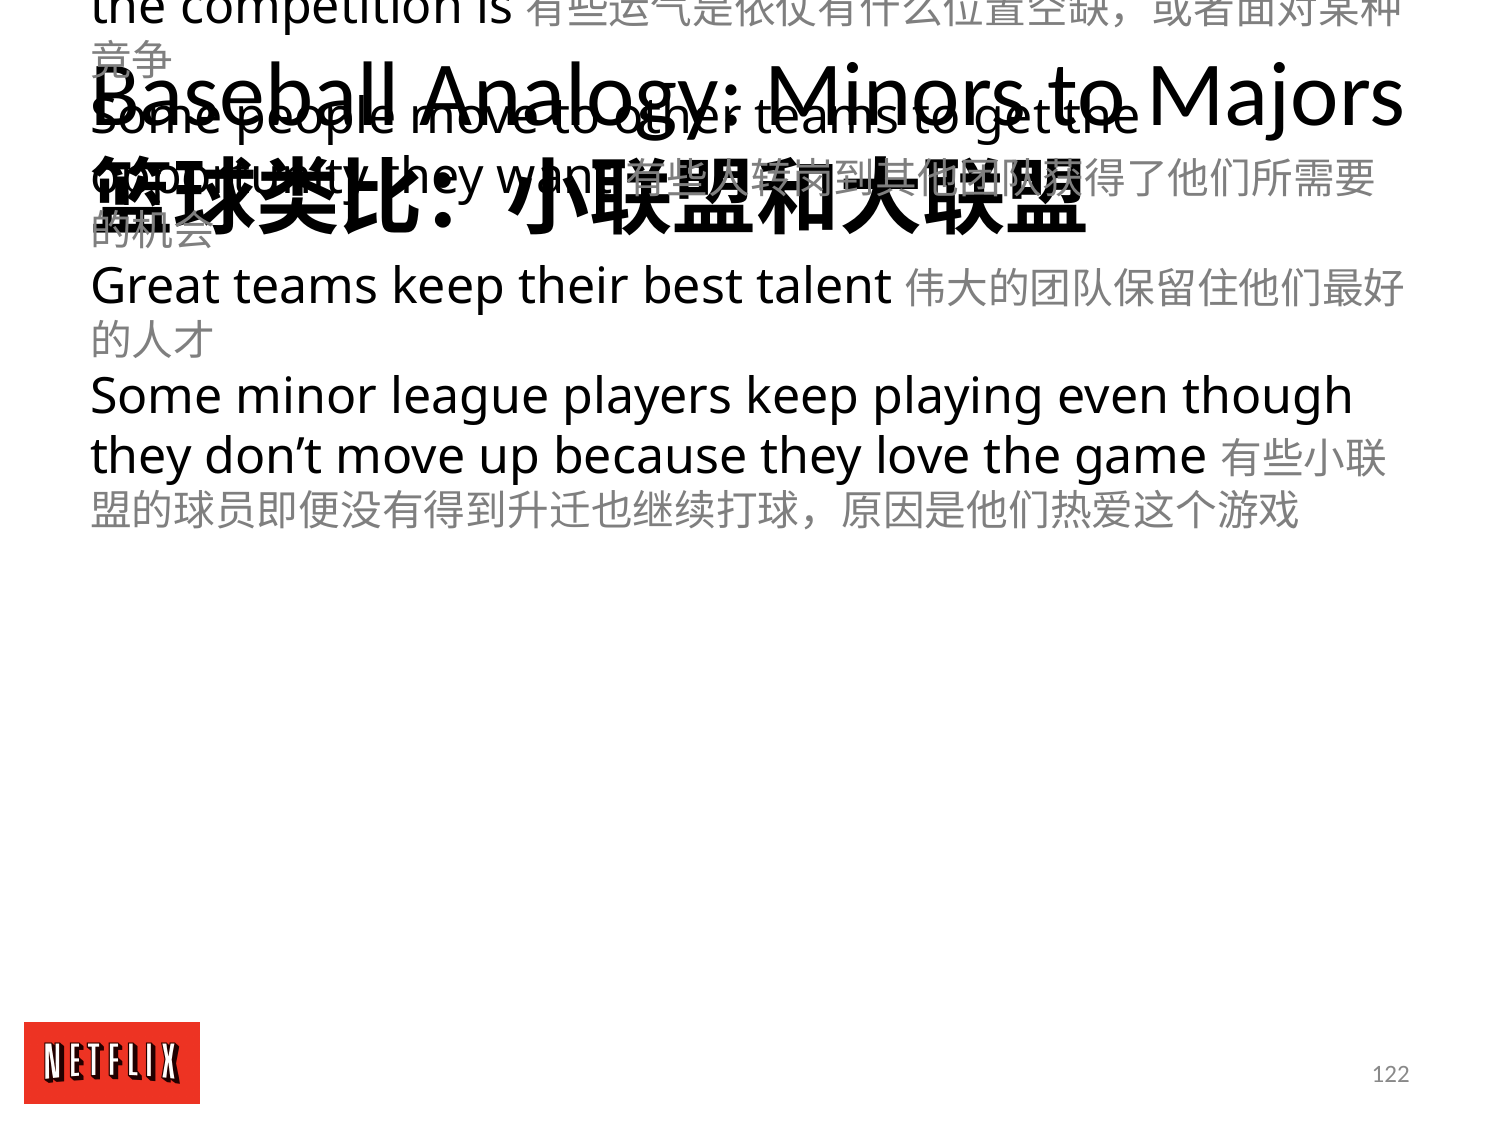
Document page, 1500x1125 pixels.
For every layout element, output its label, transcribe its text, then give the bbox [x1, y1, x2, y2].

slide_number 122 [1074, 1042, 1425, 1103]
list Very talented people usually get to move up, but only true for the very talented非常有才华的人经常得到晋升，但仅仅是对那些真有才华的人来说是这样 Some luck in terms of what positions open up and what the competition is有些运气是依仗有什么位置空缺，或者面对某种竞争 Some people move to other teams to get the opportunity they want有些人转岗到其他团队获得了他们所需要的机会 Great teams keep their best talent伟大的团队保留住他们最好的人才 Some minor league players keep playing even though they don’t move up because they love the game有些小联盟的球员即便没有得到升迁也继续打球，原因是他们热爱这个游戏 [75, 45, 1425, 233]
picture [24, 1022, 200, 1104]
